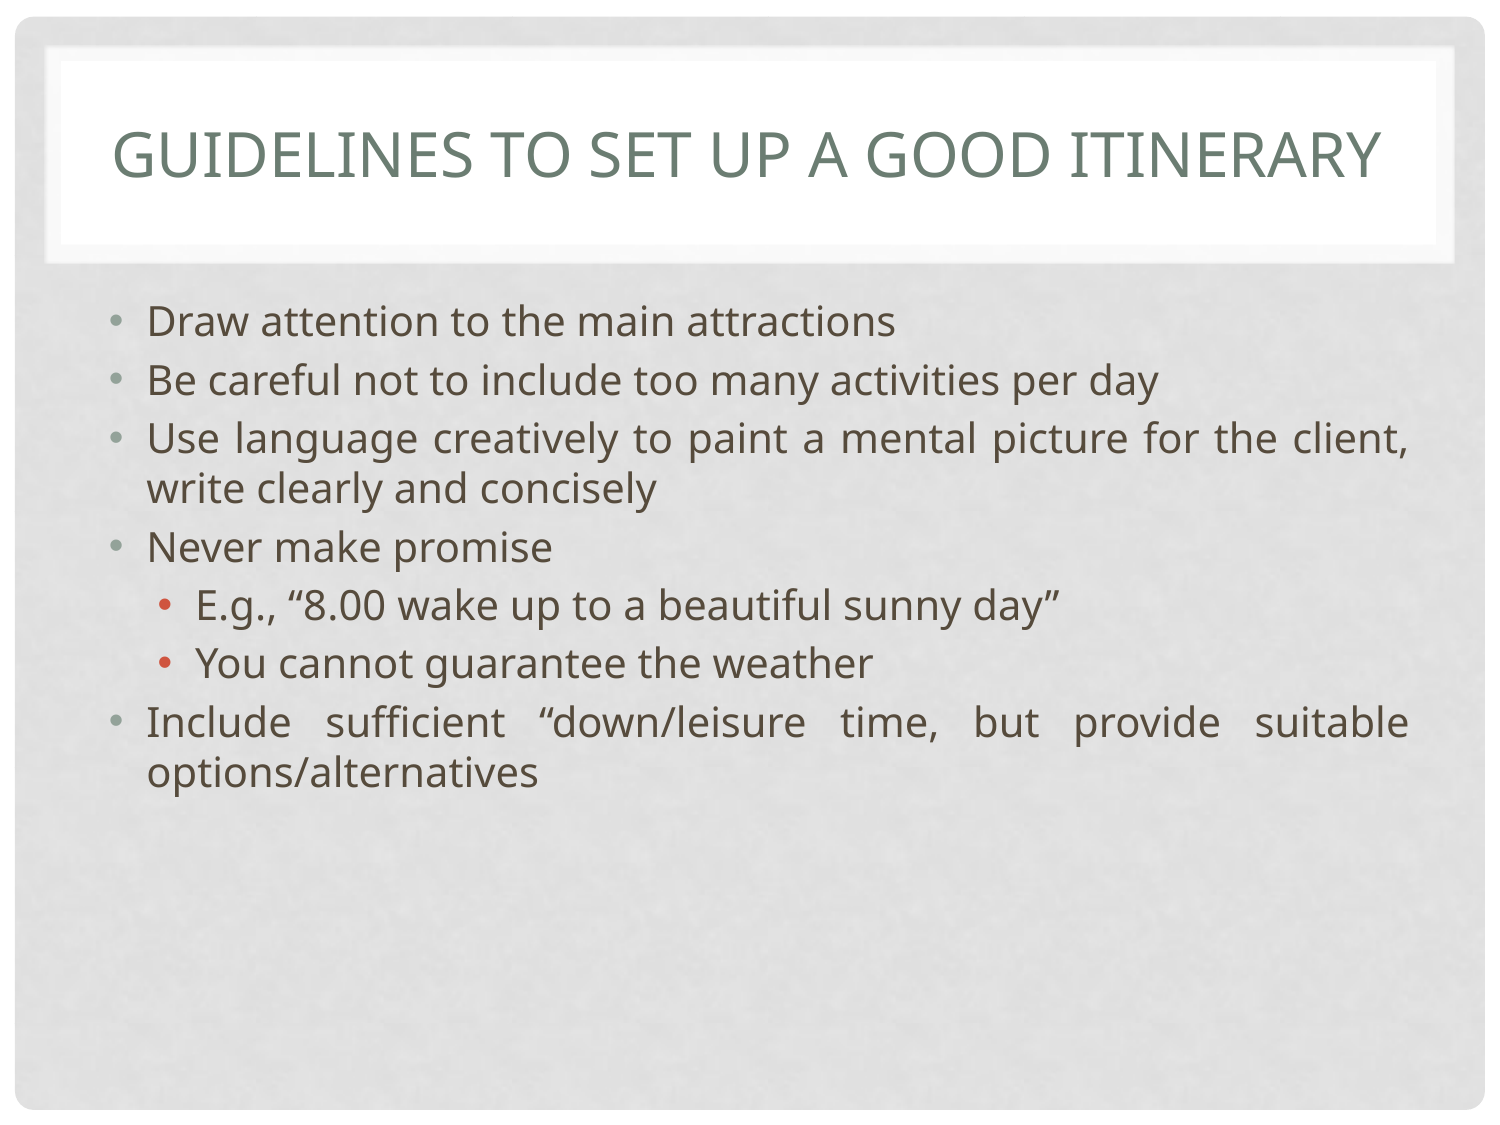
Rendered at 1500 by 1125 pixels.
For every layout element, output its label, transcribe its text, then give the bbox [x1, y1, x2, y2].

list Draw attention to the main attractions Be careful not to include too many activities per day Use language creatively to paint a mental picture for the client, write clearly and concisely Never make promise E.g., “8.00 wake up to a beautiful sunny day” You cannot guarantee the weather Include sufficient “down/leisure time, but provide suitable options/alternatives [75, 287, 1425, 1005]
title Guidelines to set up a good itinerary [69, 66, 1425, 238]
